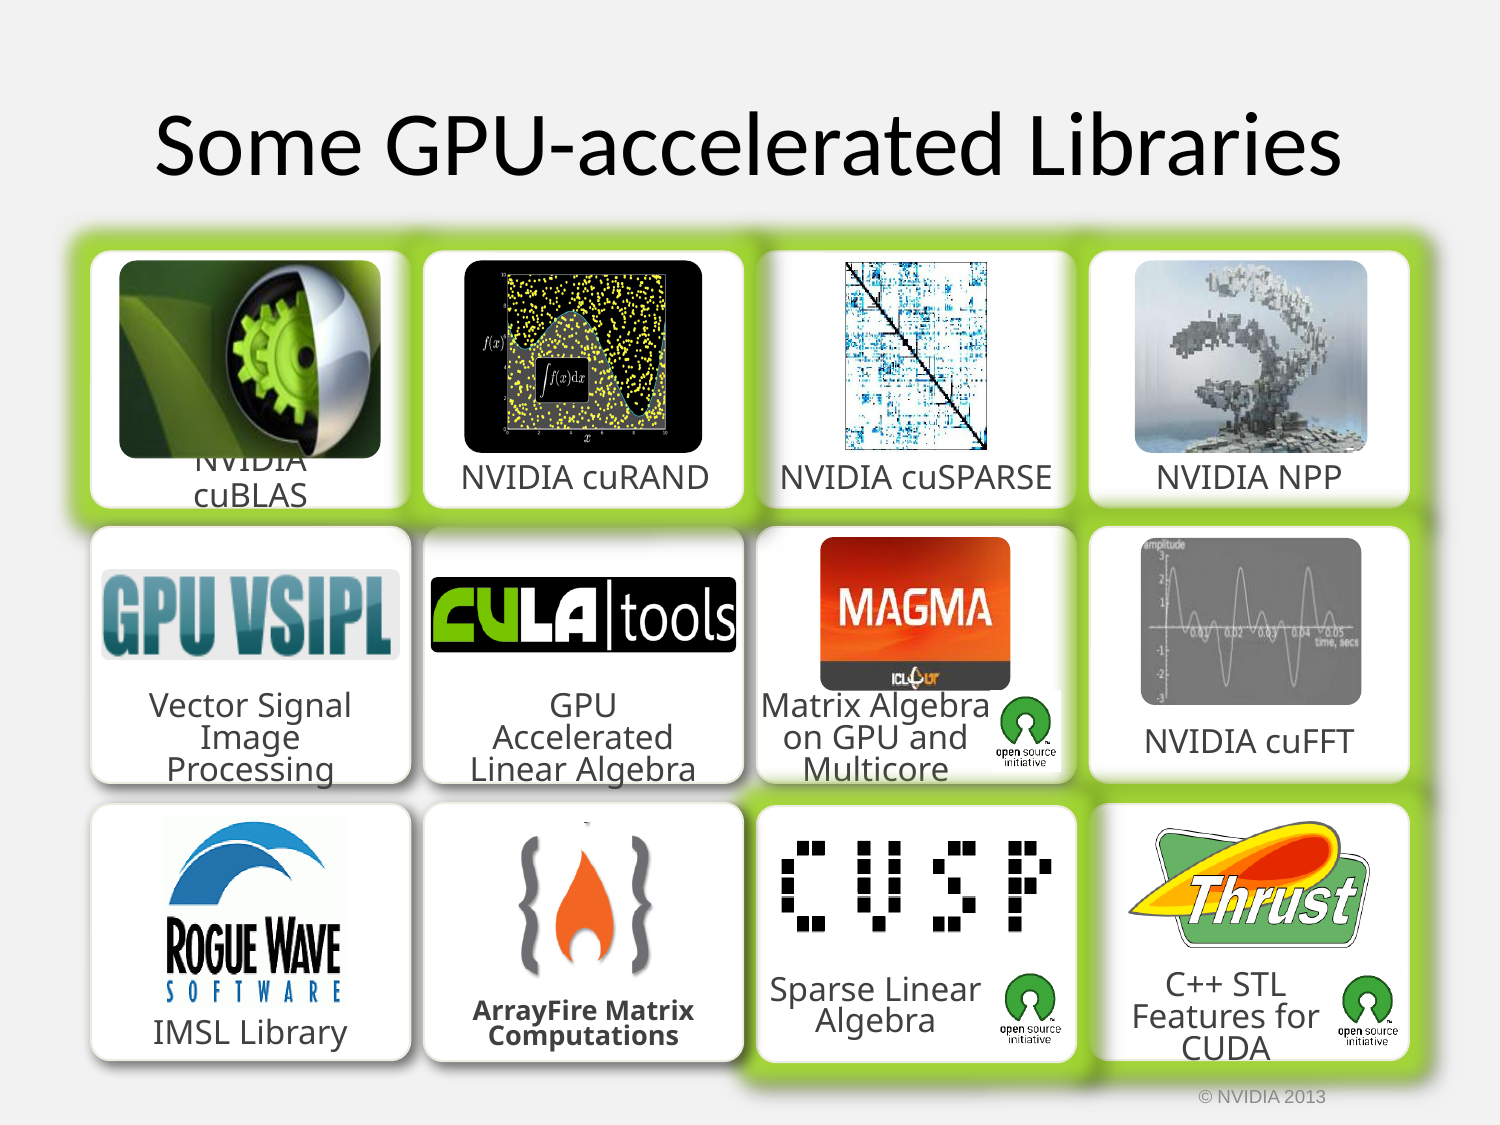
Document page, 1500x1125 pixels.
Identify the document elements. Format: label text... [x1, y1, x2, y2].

title Some GPU-accelerated Libraries [75, 45, 1425, 225]
picture [1331, 968, 1403, 1051]
footer © NVIDIA 2013 [1025, 1066, 1500, 1125]
picture [994, 967, 1066, 1049]
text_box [90, 251, 1410, 1076]
